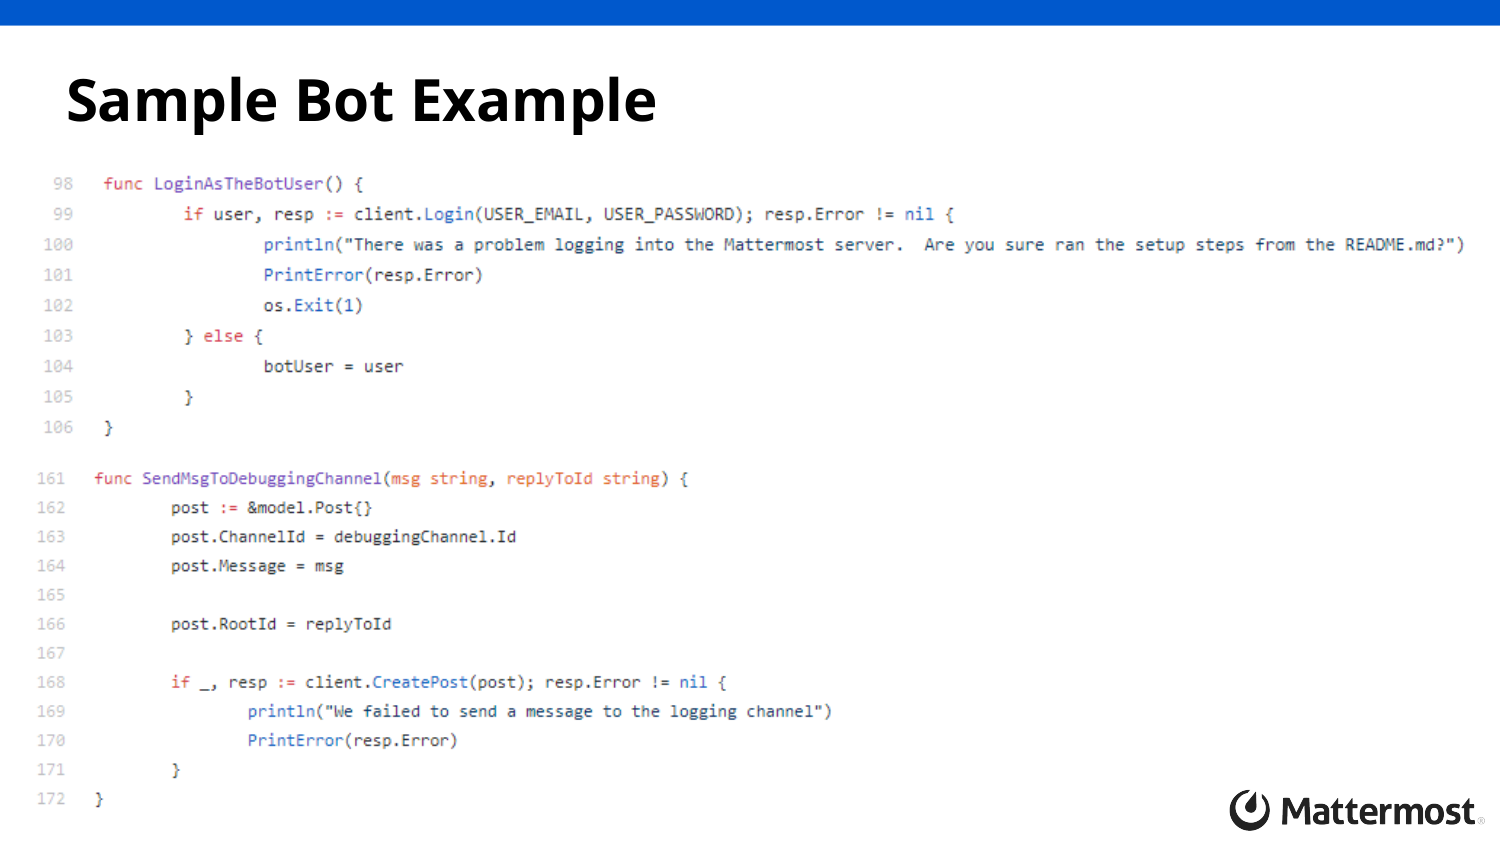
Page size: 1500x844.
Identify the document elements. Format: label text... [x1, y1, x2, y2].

picture [1214, 778, 1500, 844]
picture [24, 461, 883, 819]
picture [24, 167, 1476, 450]
title Sample Bot Example [51, 48, 1449, 143]
